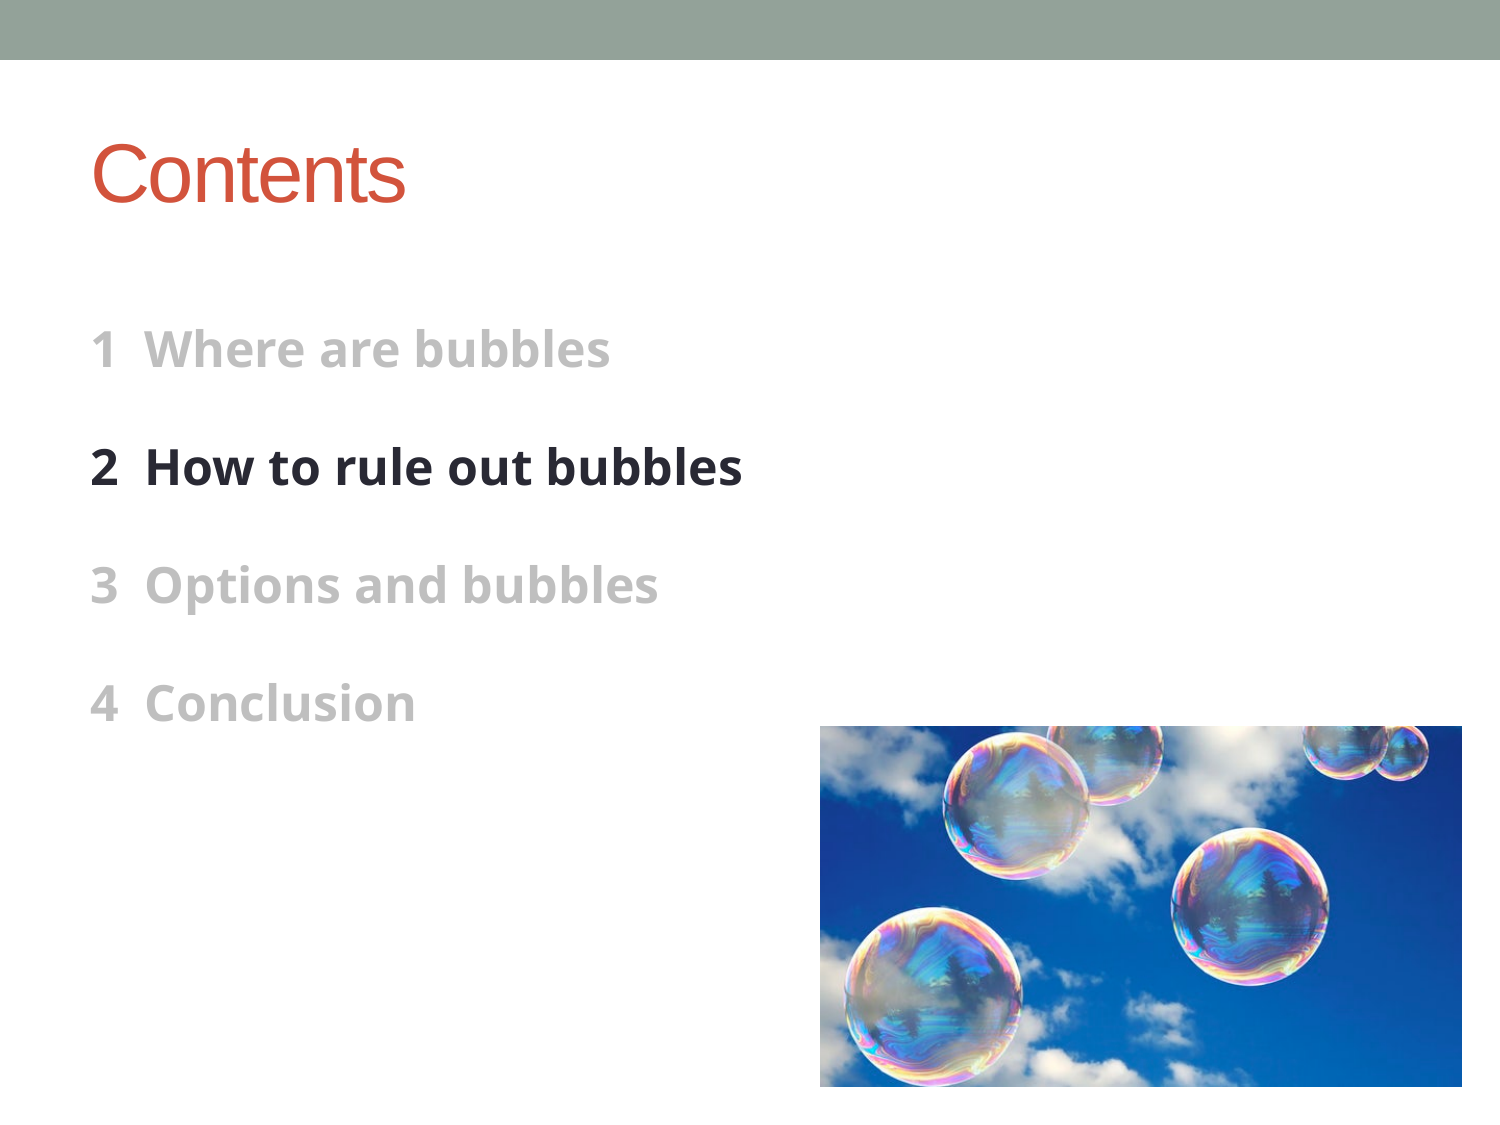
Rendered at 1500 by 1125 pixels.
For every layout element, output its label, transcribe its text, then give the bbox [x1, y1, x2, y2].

title Contents [75, 87, 1425, 250]
picture [820, 726, 1463, 1088]
list 1 Where are bubbles 2 How to rule out bubbles 3 Options and bubbles 4 Conclusion [75, 262, 1425, 1063]
